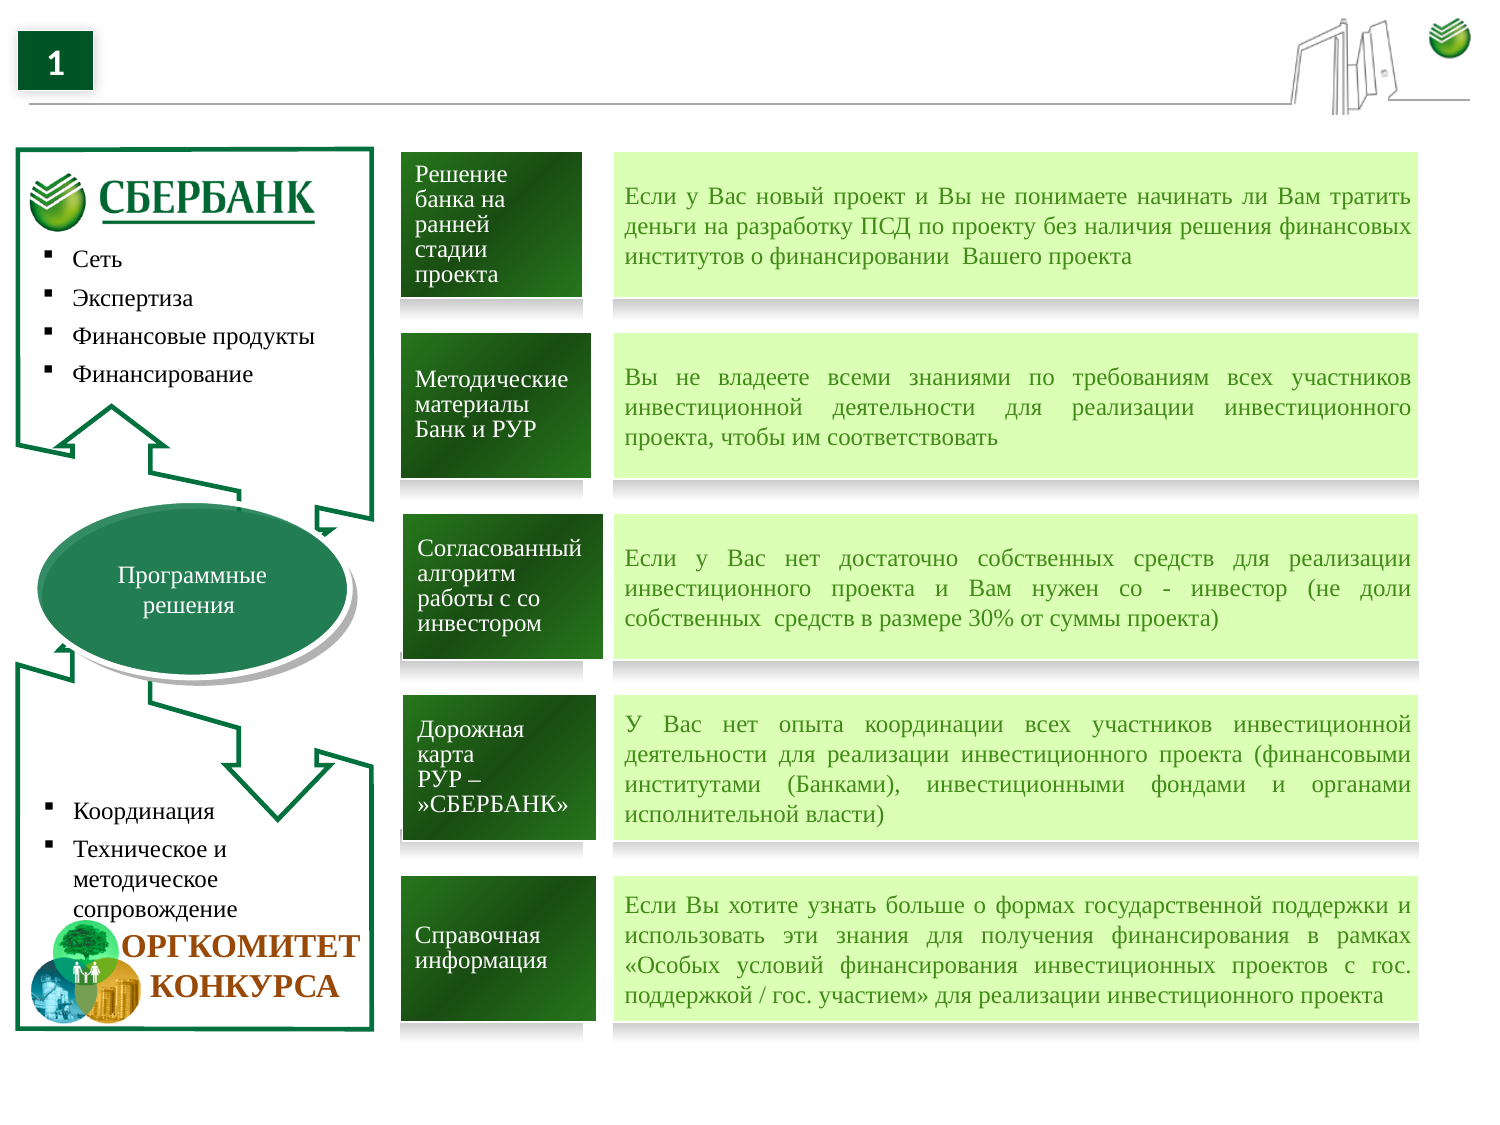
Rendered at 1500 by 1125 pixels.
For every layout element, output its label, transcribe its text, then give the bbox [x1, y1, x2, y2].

text_box 1 [17, 30, 94, 91]
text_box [17, 148, 1419, 1043]
picture [1257, 7, 1473, 142]
